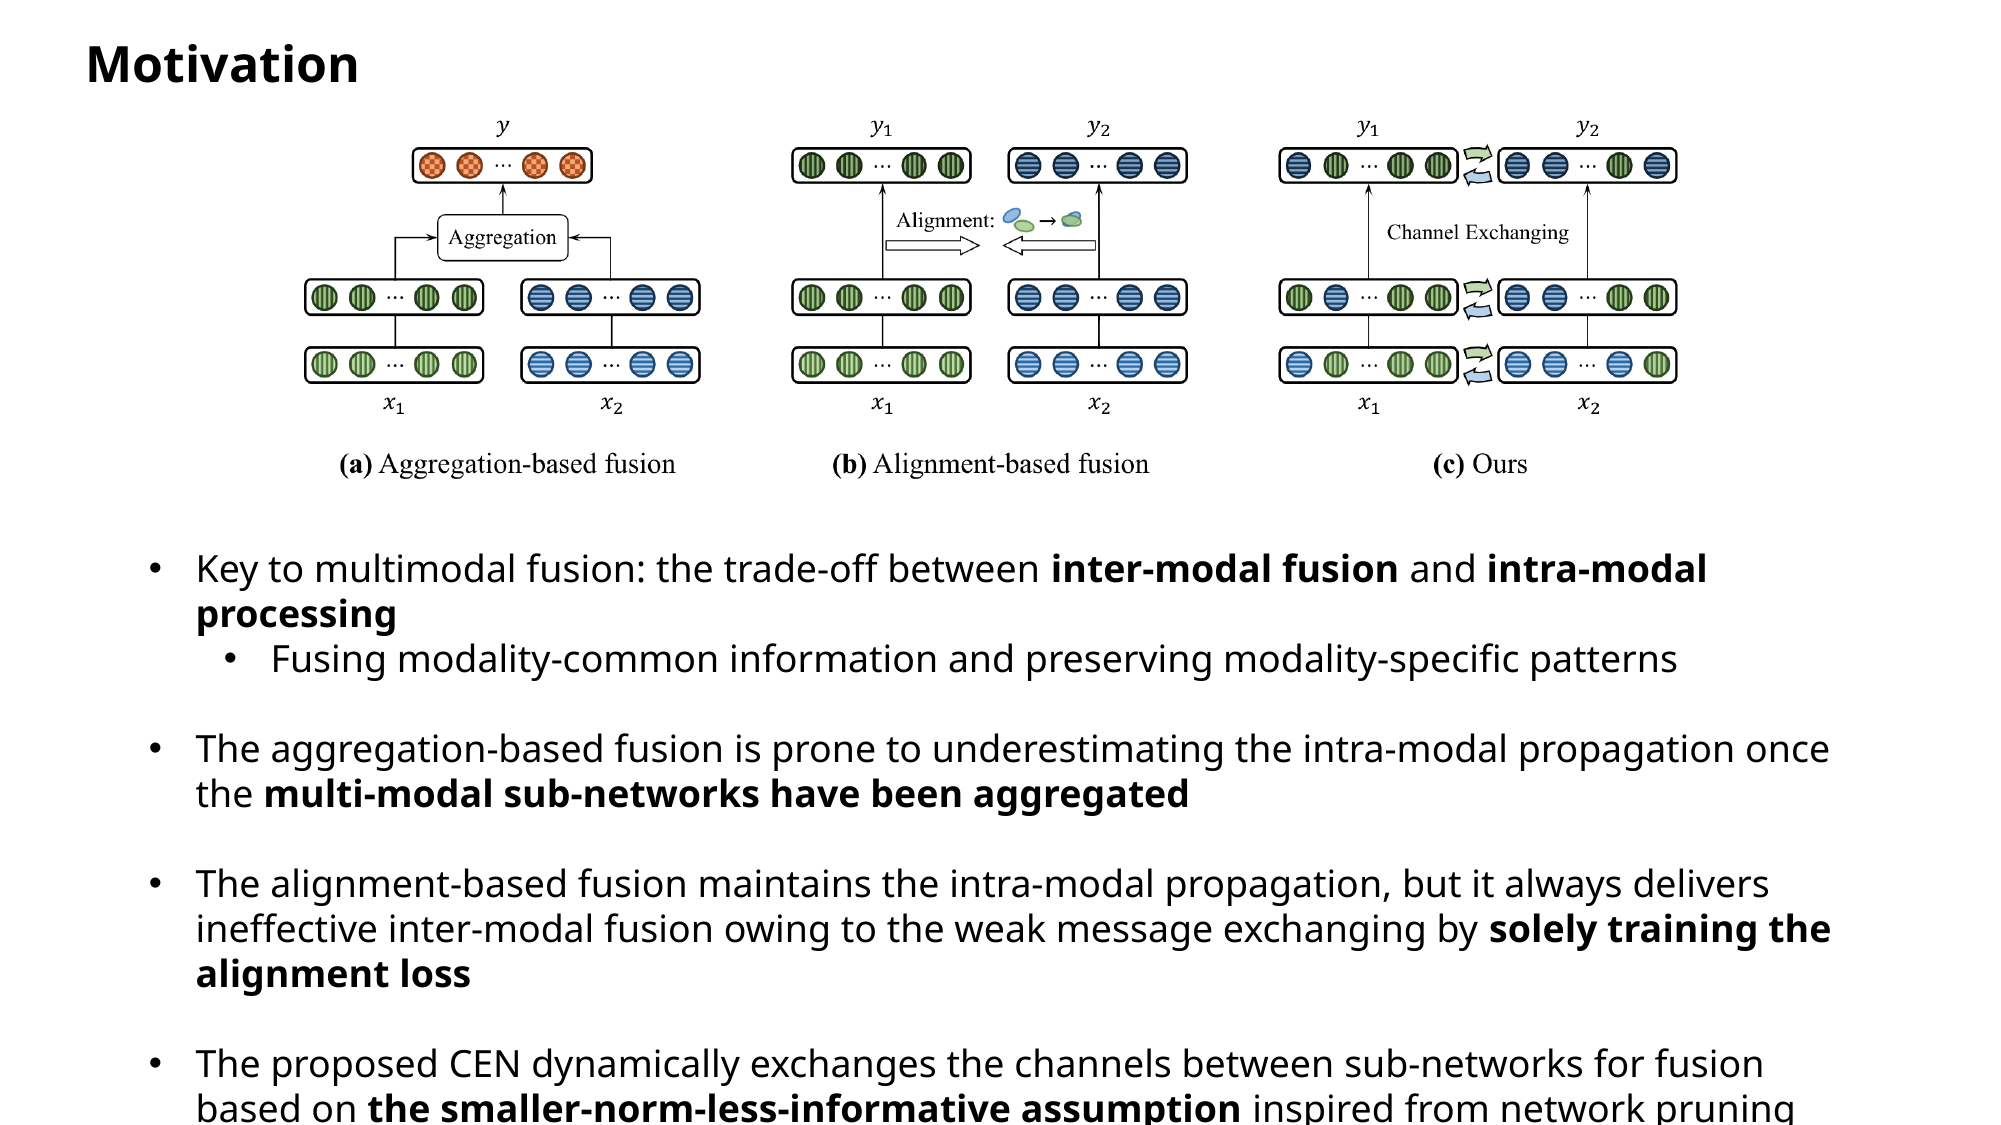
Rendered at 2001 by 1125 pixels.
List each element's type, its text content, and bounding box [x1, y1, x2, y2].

text_box Motivation [70, 24, 375, 100]
picture [282, 100, 1718, 497]
text_box Key to multimodal fusion: the trade-off between inter-modal fusion and intra-modal processing Fusing modality-common information and preserving modality-specific patterns The aggregation-based fusion is prone to underestimating the intra-modal propagation once the multi-modal sub-networks have been aggregated The alignment-based fusion maintains the intra-modal propagation, but it always delivers ineffective inter-modal fusion owing to the weak message exchanging by solely training the alignment loss The proposed CEN dynamically exchanges the channels between sub-networks for fusion based on the smaller-norm-less-informative assumption inspired from network pruning [133, 537, 1867, 1125]
